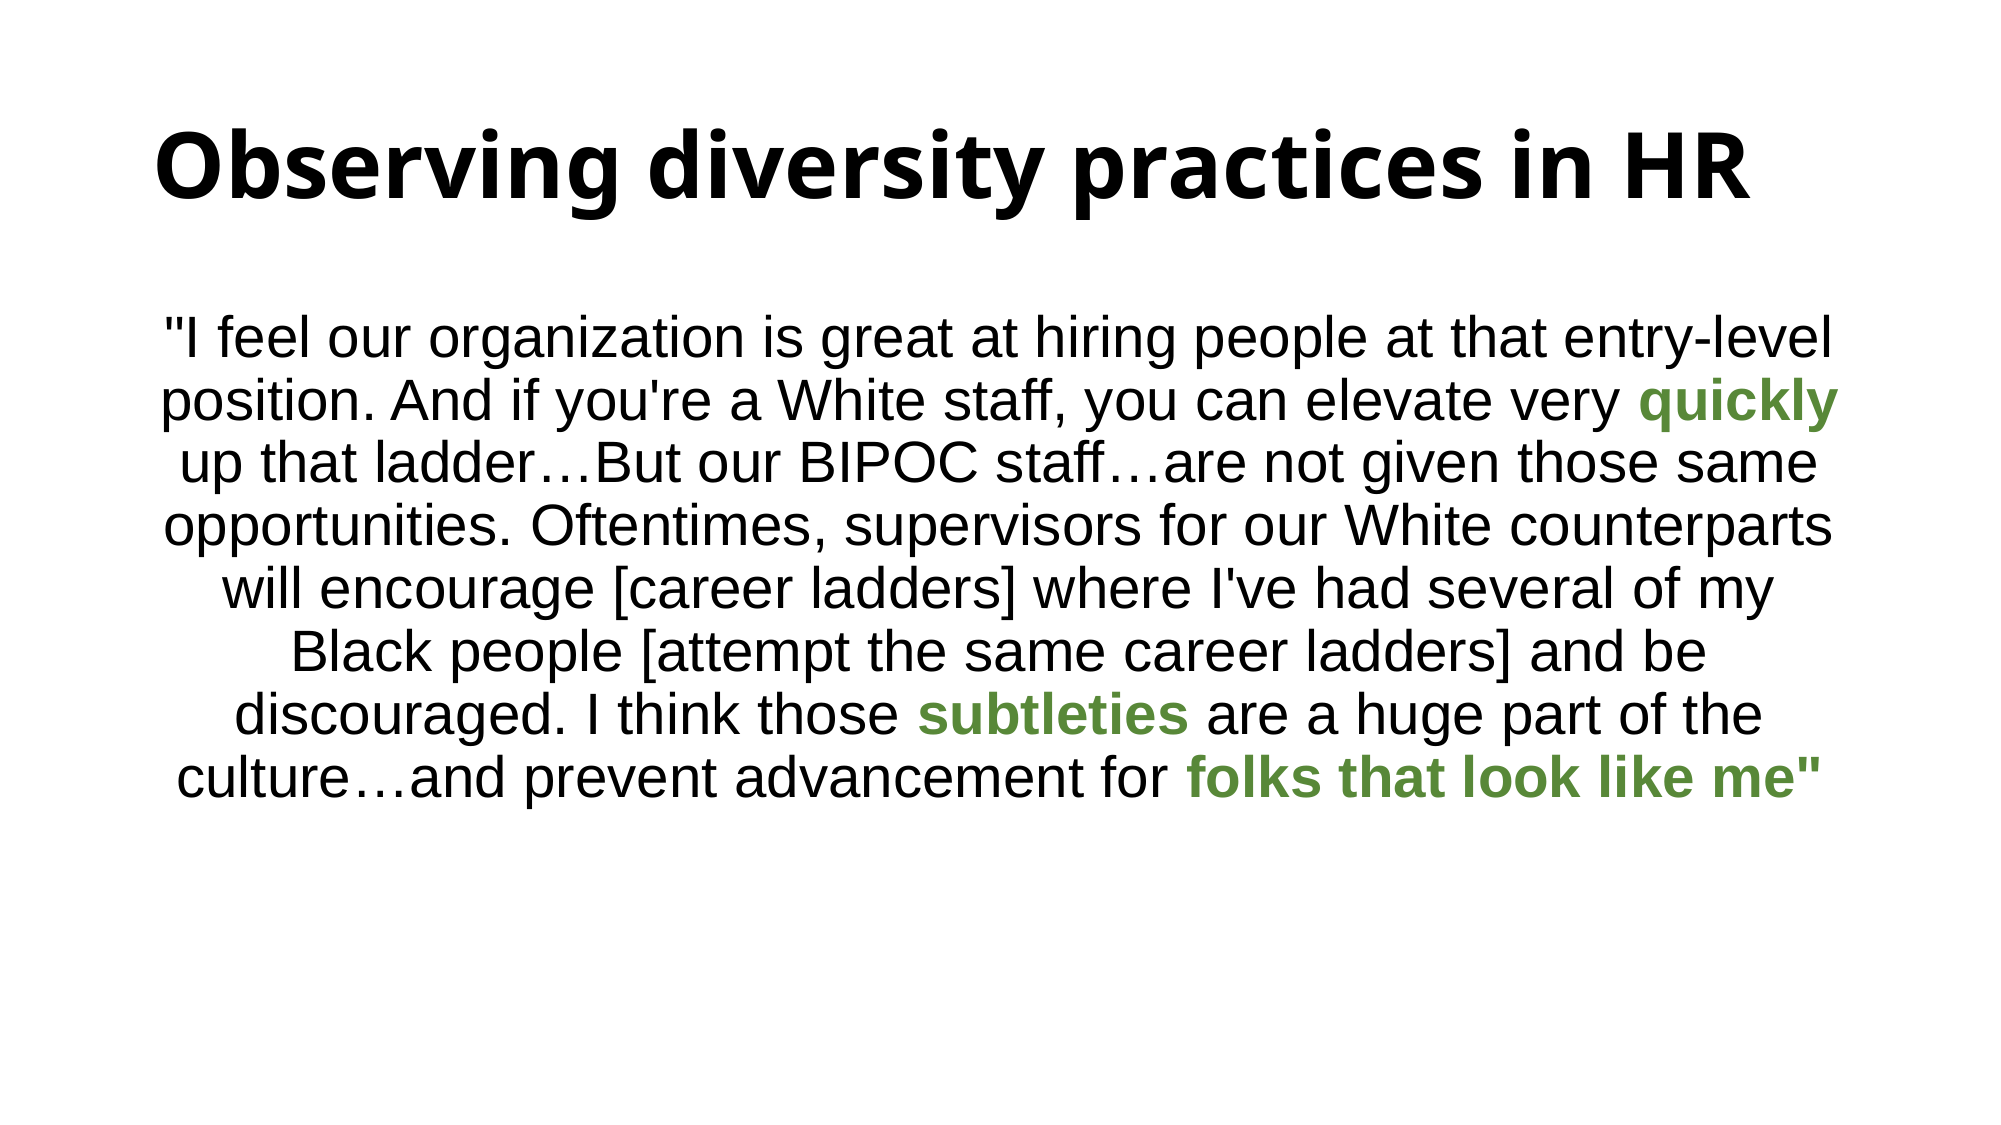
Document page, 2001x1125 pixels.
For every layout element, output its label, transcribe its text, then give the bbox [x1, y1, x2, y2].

title Observing diversity practices in HR [137, 59, 1863, 278]
list "I feel our organization is great at hiring people at that entry-level position. And if you're a White staff, you can elevate very quickly up that ladder…But our BIPOC staff…are not given those same opportunities. Oftentimes, supervisors for our White counterparts will encourage [career ladders] where I've had several of my Black people [attempt the same career ladders] and be discouraged. I think those subtleties are a huge part of the culture…and prevent advancement for folks that look like me" [137, 299, 1863, 1014]
